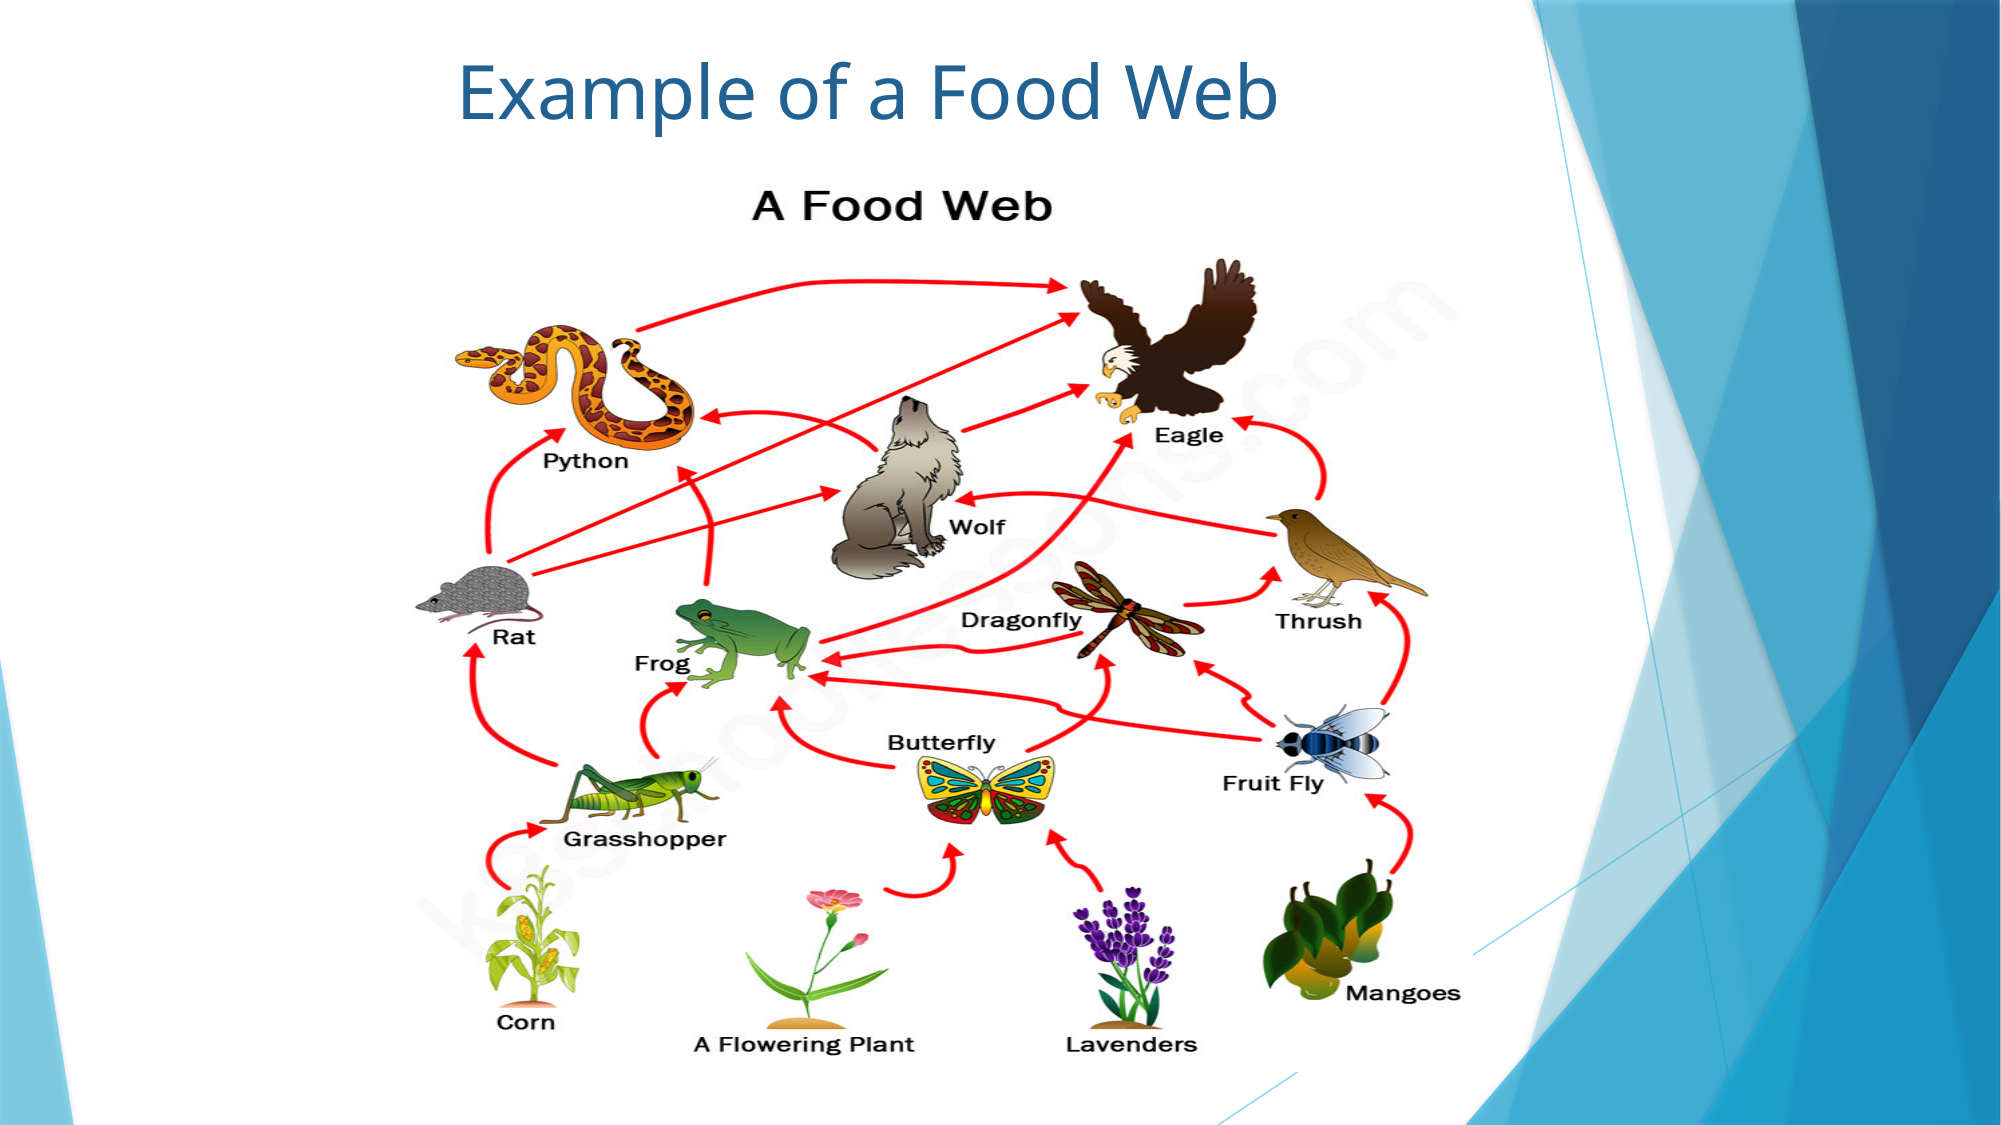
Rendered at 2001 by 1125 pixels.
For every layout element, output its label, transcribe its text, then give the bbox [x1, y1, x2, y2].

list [402, 167, 1474, 1073]
title Example of a Food Web [163, 36, 1575, 169]
